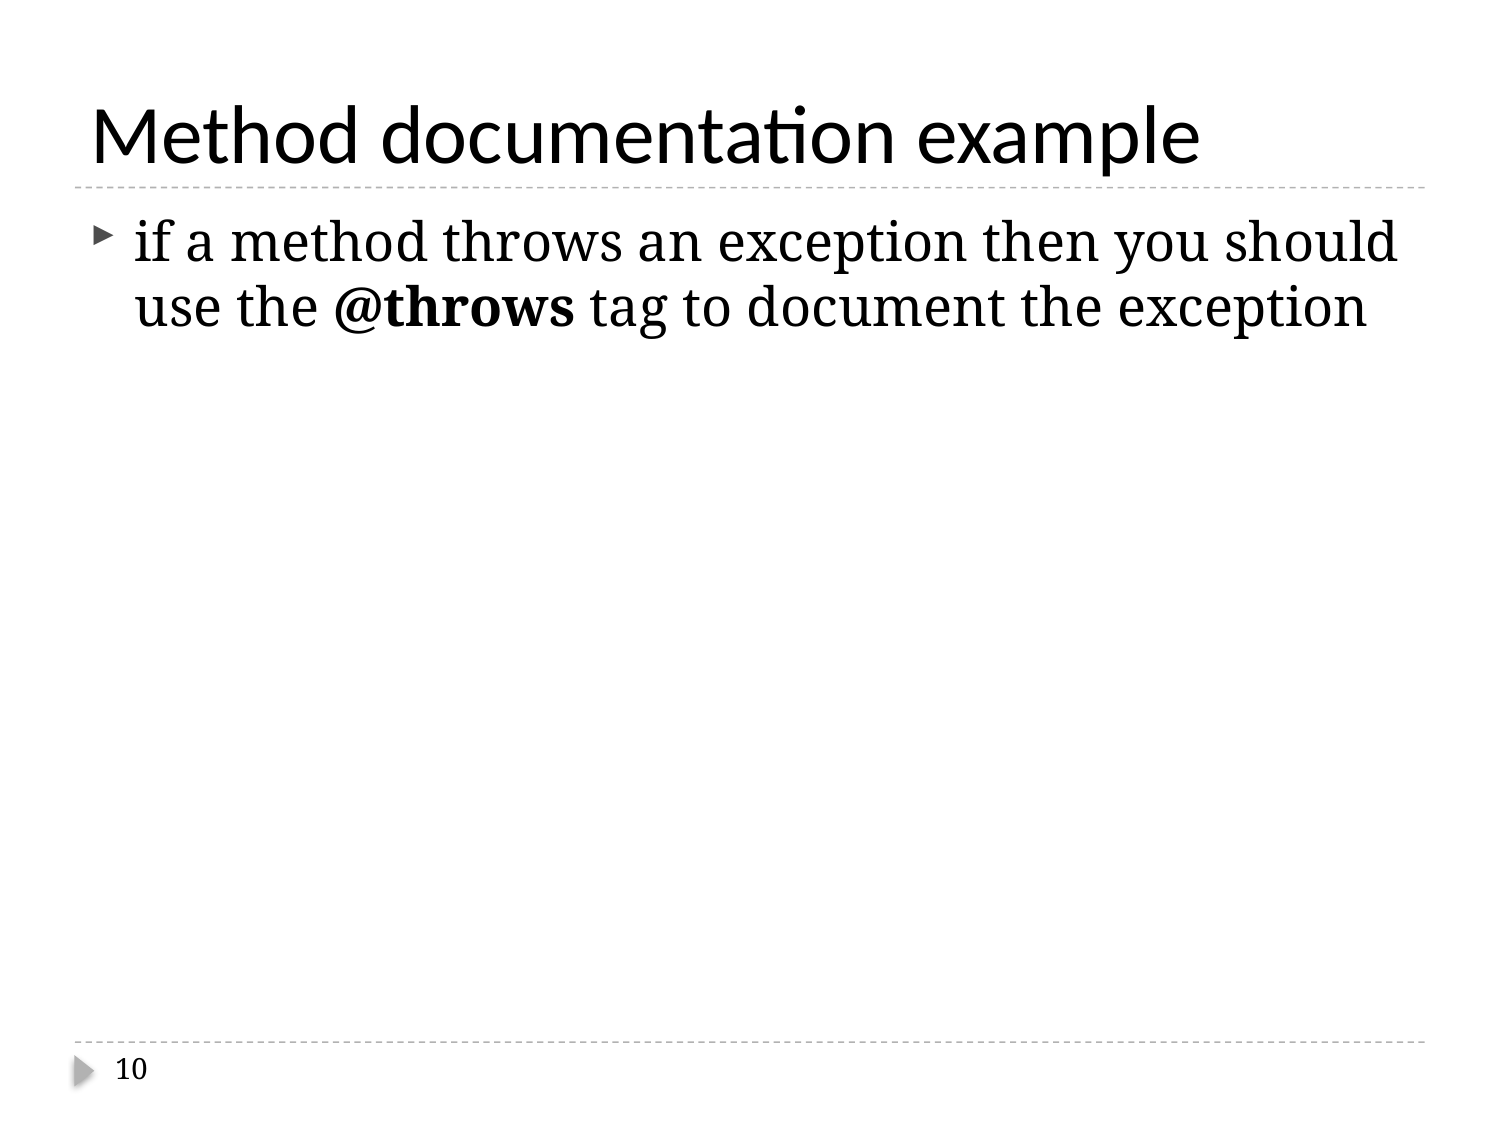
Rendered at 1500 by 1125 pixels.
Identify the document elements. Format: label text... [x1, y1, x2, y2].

slide_number 10 [100, 1042, 426, 1103]
list if a method throws an exception then you should use the @throws tag to document the exception [74, 199, 1426, 1011]
title Method documentation example [74, 24, 1426, 188]
